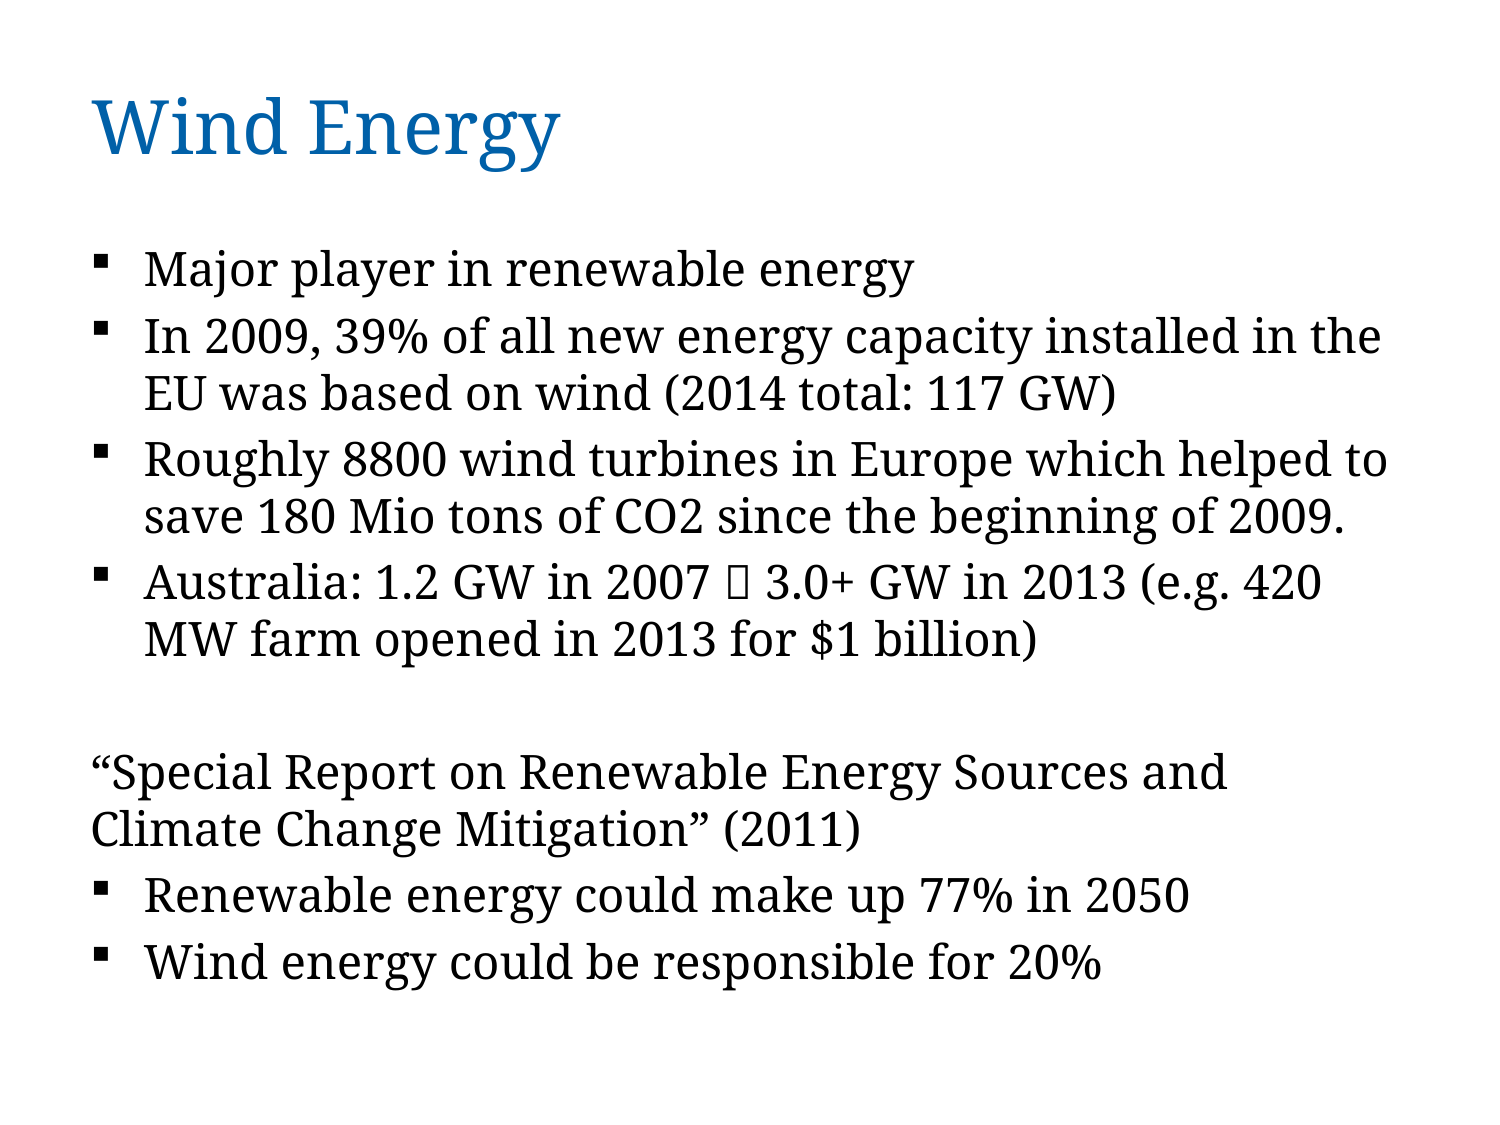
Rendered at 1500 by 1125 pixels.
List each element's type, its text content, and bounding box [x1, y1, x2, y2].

title Wind Energy [76, 54, 1427, 194]
list Major player in renewable energy In 2009, 39% of all new energy capacity installed in the EU was based on wind (2014 total: 117 GW) Roughly 8800 wind turbines in Europe which helped to save 180 Mio tons of CO2 since the beginning of 2009. Australia: 1.2 GW in 2007  3.0+ GW in 2013 (e.g. 420 MW farm opened in 2013 for $1 billion) “Special Report on Renewable Energy Sources and Climate Change Mitigation” (2011) Renewable energy could make up 77% in 2050 Wind energy could be responsible for 20% [75, 231, 1425, 1005]
